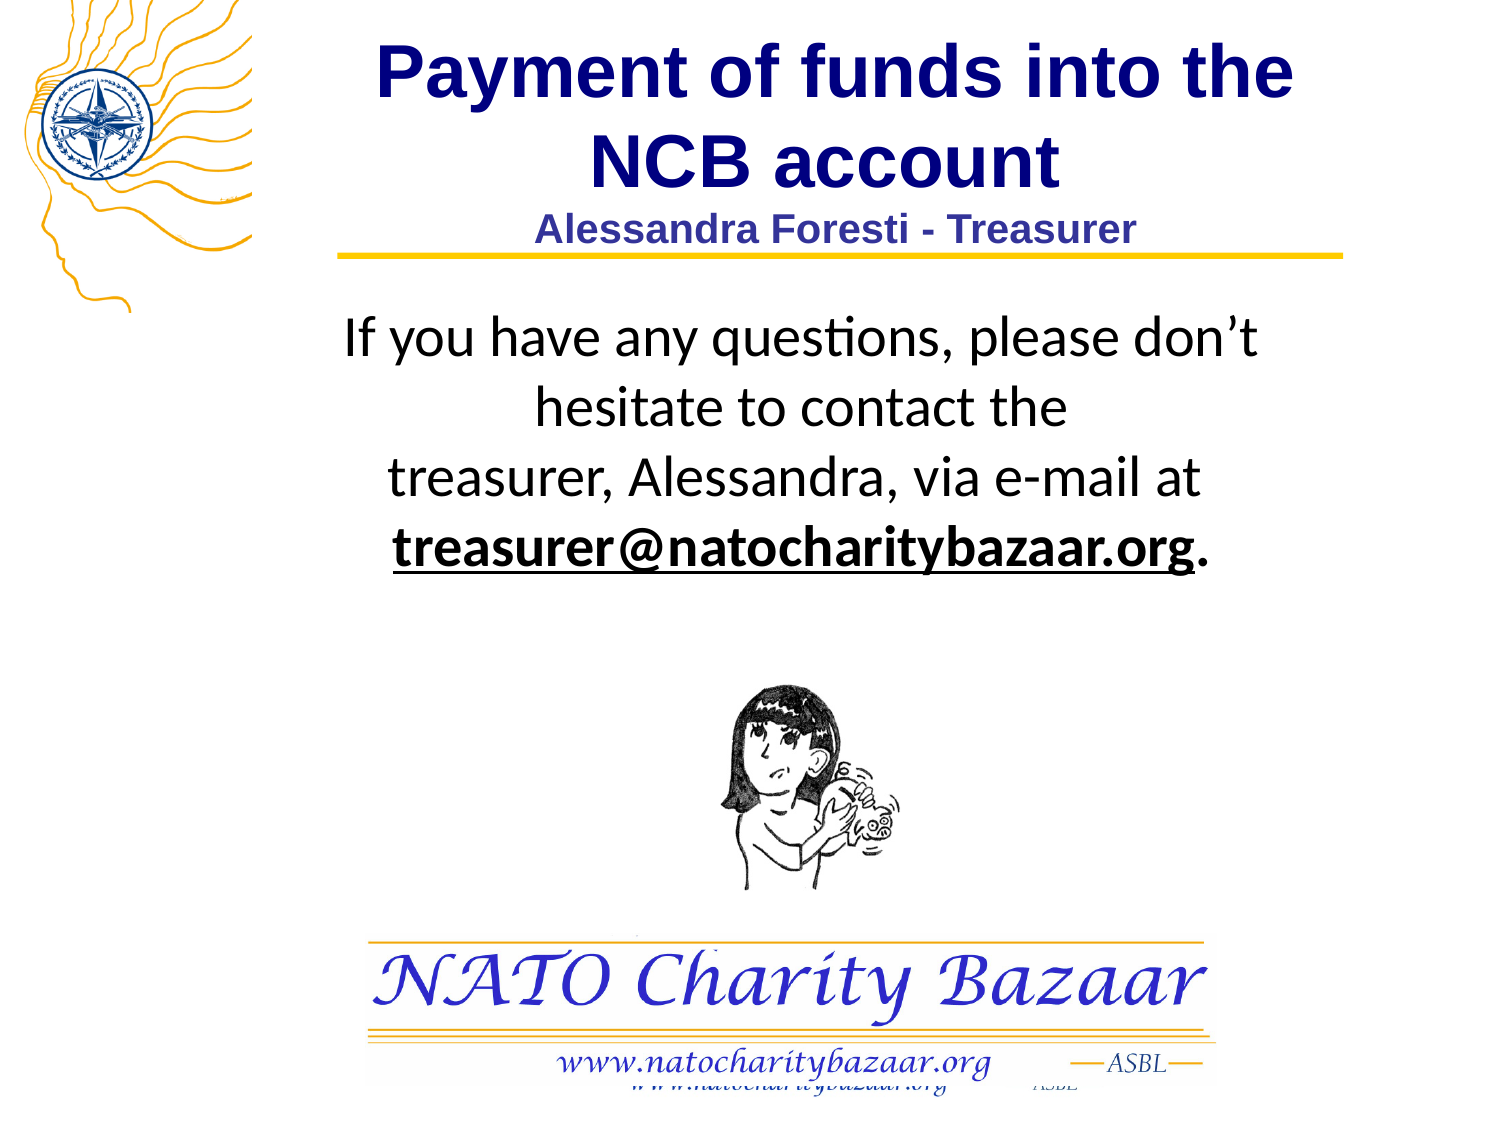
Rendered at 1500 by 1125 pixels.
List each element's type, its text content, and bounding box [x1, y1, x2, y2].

picture [24, 0, 252, 313]
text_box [333, 24, 1341, 256]
picture [681, 666, 918, 929]
picture [365, 932, 1217, 1100]
text_box If you have any questions, please don’t hesitate to contact the treasurer, Alessandra, via e-mail at treasurer@natocharitybazaar.org. [263, 290, 1341, 587]
